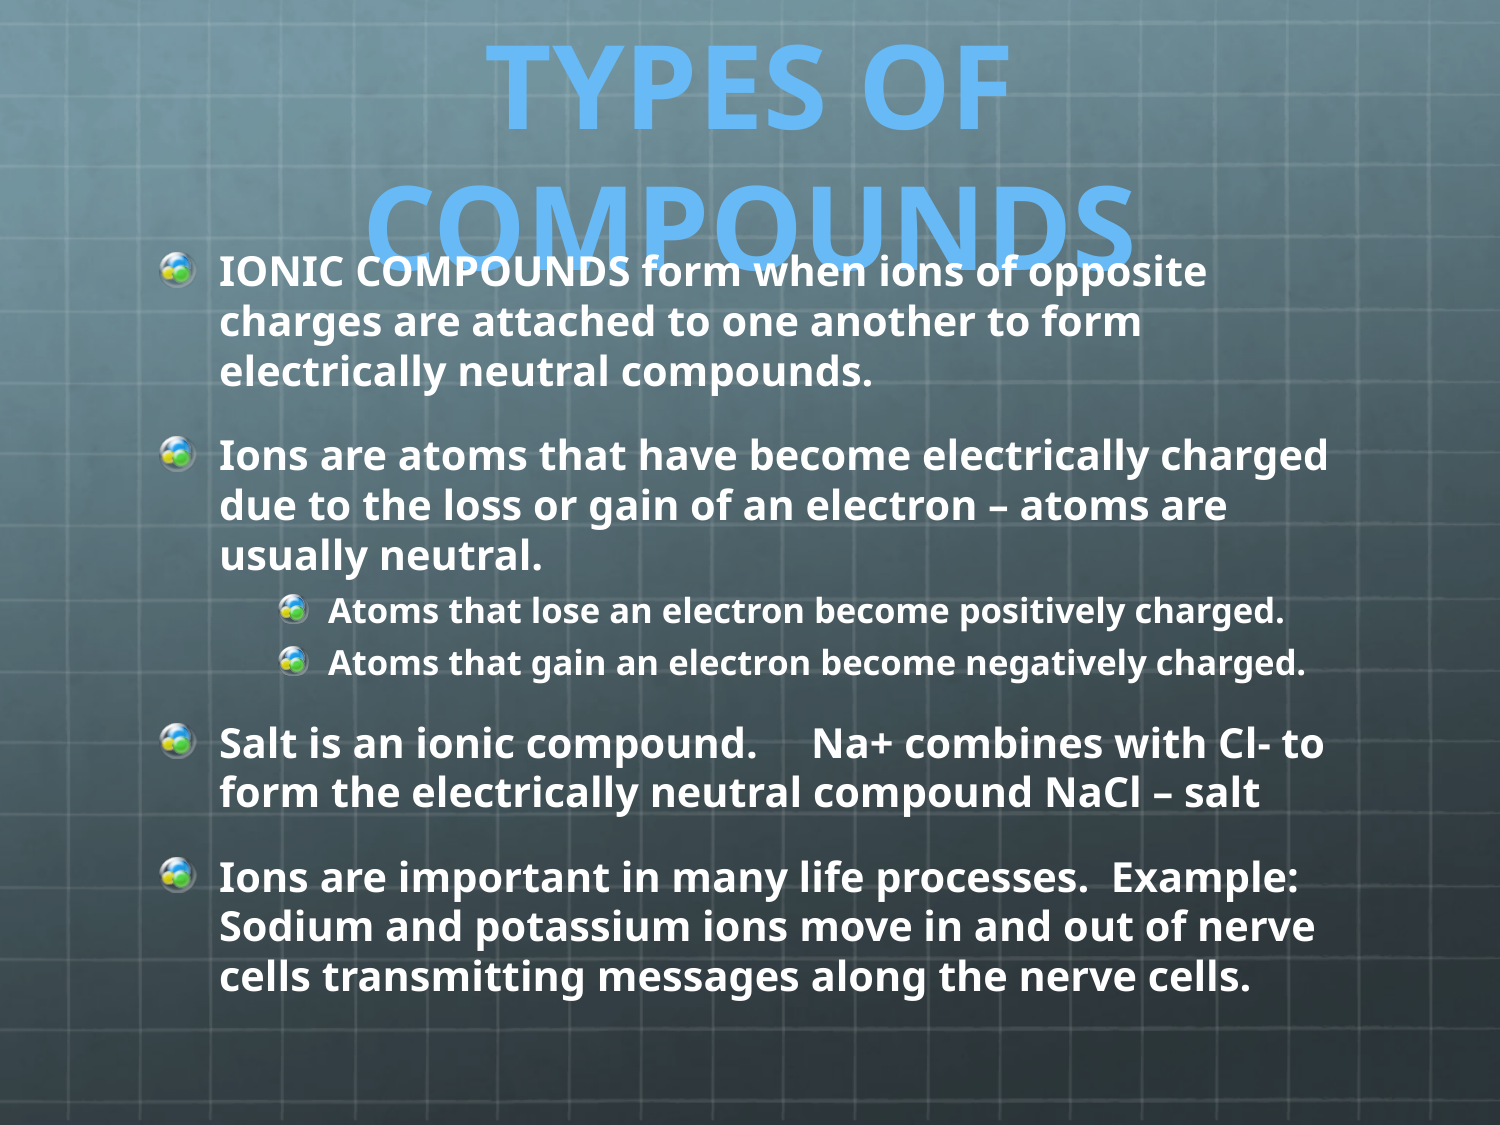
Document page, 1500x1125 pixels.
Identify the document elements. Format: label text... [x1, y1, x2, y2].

list IONIC COMPOUNDS form when ions of opposite charges are attached to one another to form electrically neutral compounds. Ions are atoms that have become electrically charged due to the loss or gain of an electron – atoms are usually neutral. Atoms that lose an electron become positively charged. Atoms that gain an electron become negatively charged. Salt is an ionic compound. Na+ combines with Cl- to form the electrically neutral compound NaCl – salt Ions are important in many life processes. Example: Sodium and potassium ions move in and out of nerve cells transmitting messages along the nerve cells. [144, 237, 1355, 1017]
title TYPES OF COMPOUNDS [127, 17, 1372, 289]
picture [0, 0, 1500, 1125]
